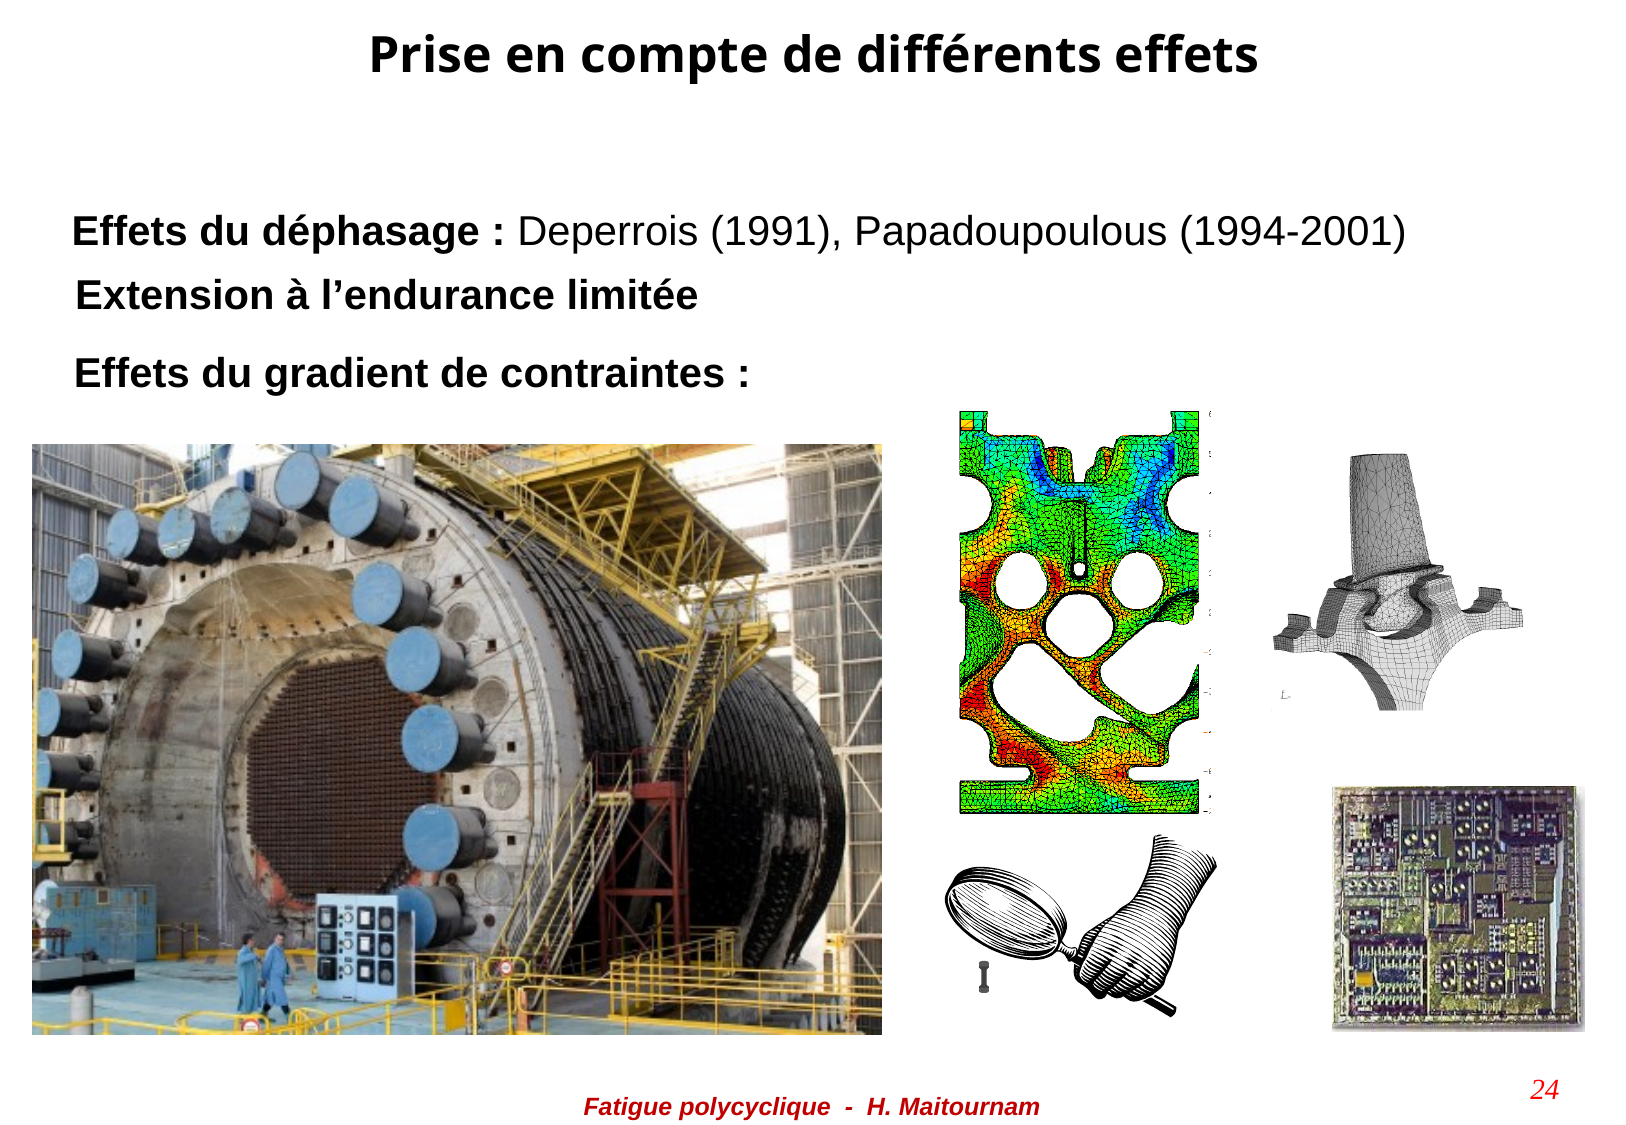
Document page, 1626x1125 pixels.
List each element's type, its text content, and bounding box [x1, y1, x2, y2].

picture [1249, 444, 1554, 723]
text_box Effets du déphasage : Deperrois (1991), Papadoupoulous (1994-2001) [56, 196, 1423, 262]
footer Fatigue polycyclique - H. Maitournam [375, 1082, 1250, 1125]
picture [953, 408, 1212, 819]
picture [32, 444, 883, 1036]
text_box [942, 833, 1218, 1018]
slide_number 24 [1473, 1062, 1576, 1125]
text_box Effets du gradient de contraintes : [58, 338, 767, 403]
text_box Extension à l’endurance limitée [60, 260, 714, 326]
text_box Prise en compte de différents effets [353, 15, 1275, 90]
picture [1331, 786, 1586, 1033]
